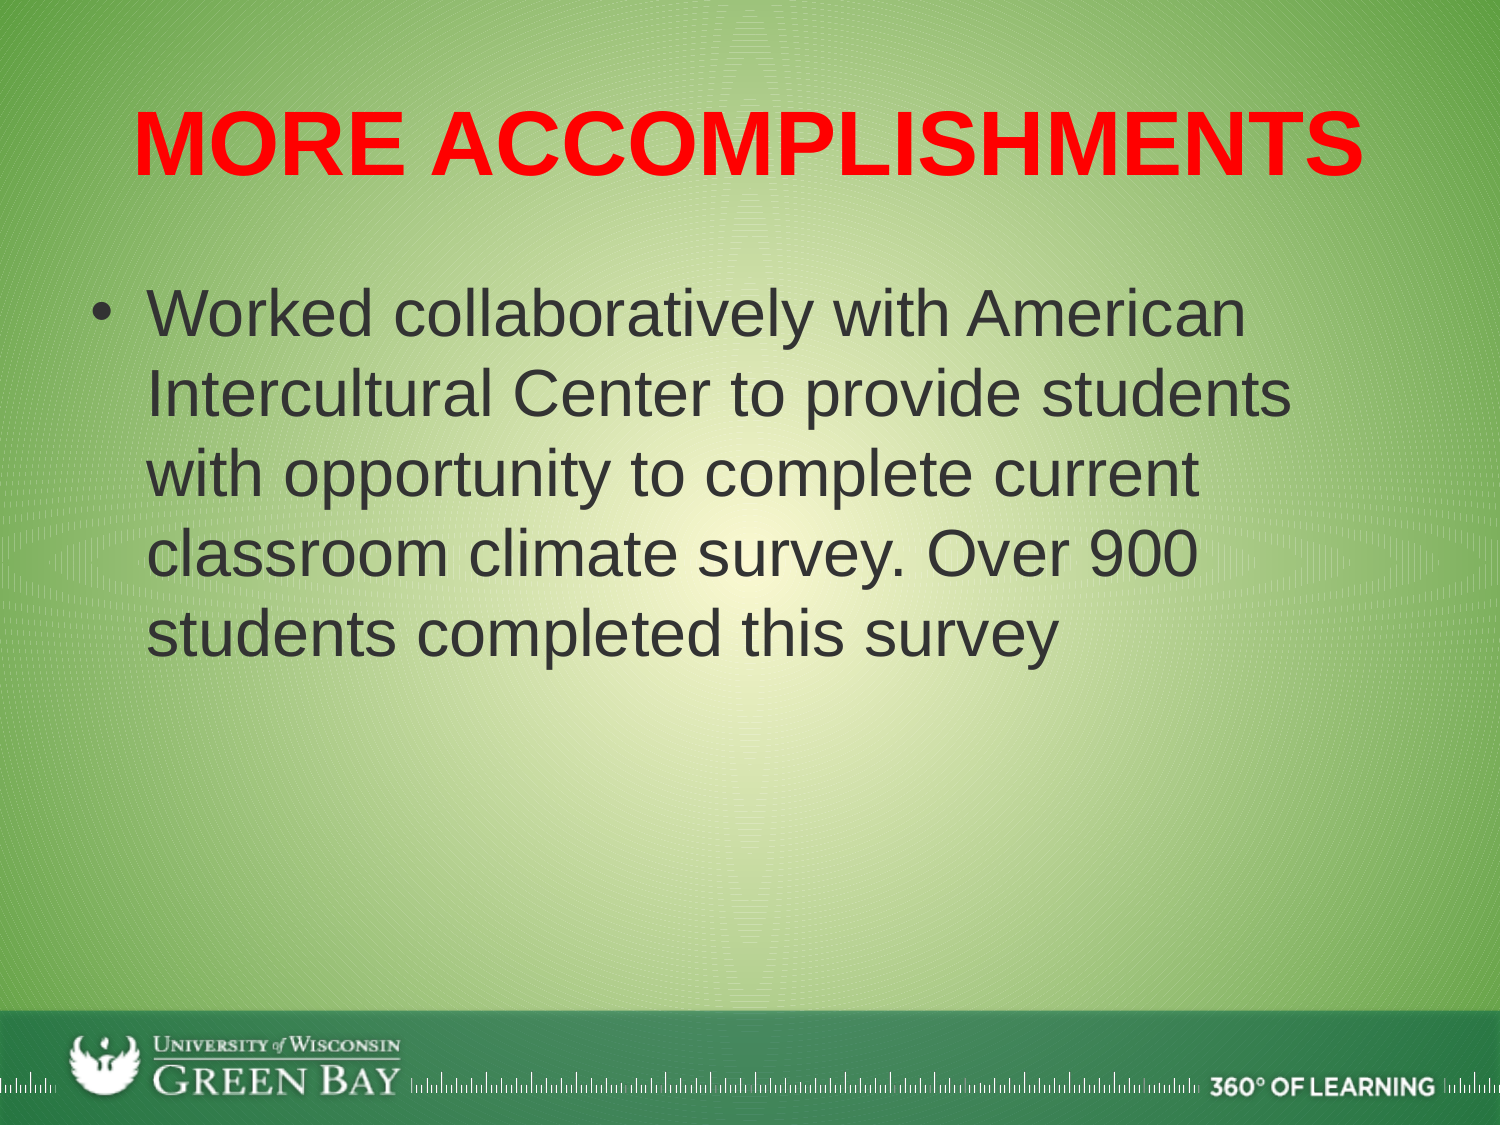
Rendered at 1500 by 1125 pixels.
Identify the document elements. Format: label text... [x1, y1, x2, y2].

list Worked collaboratively with American Intercultural Center to provide students with opportunity to complete current classroom climate survey. Over 900 students completed this survey [75, 262, 1425, 978]
title More Accomplishments [75, 45, 1425, 233]
